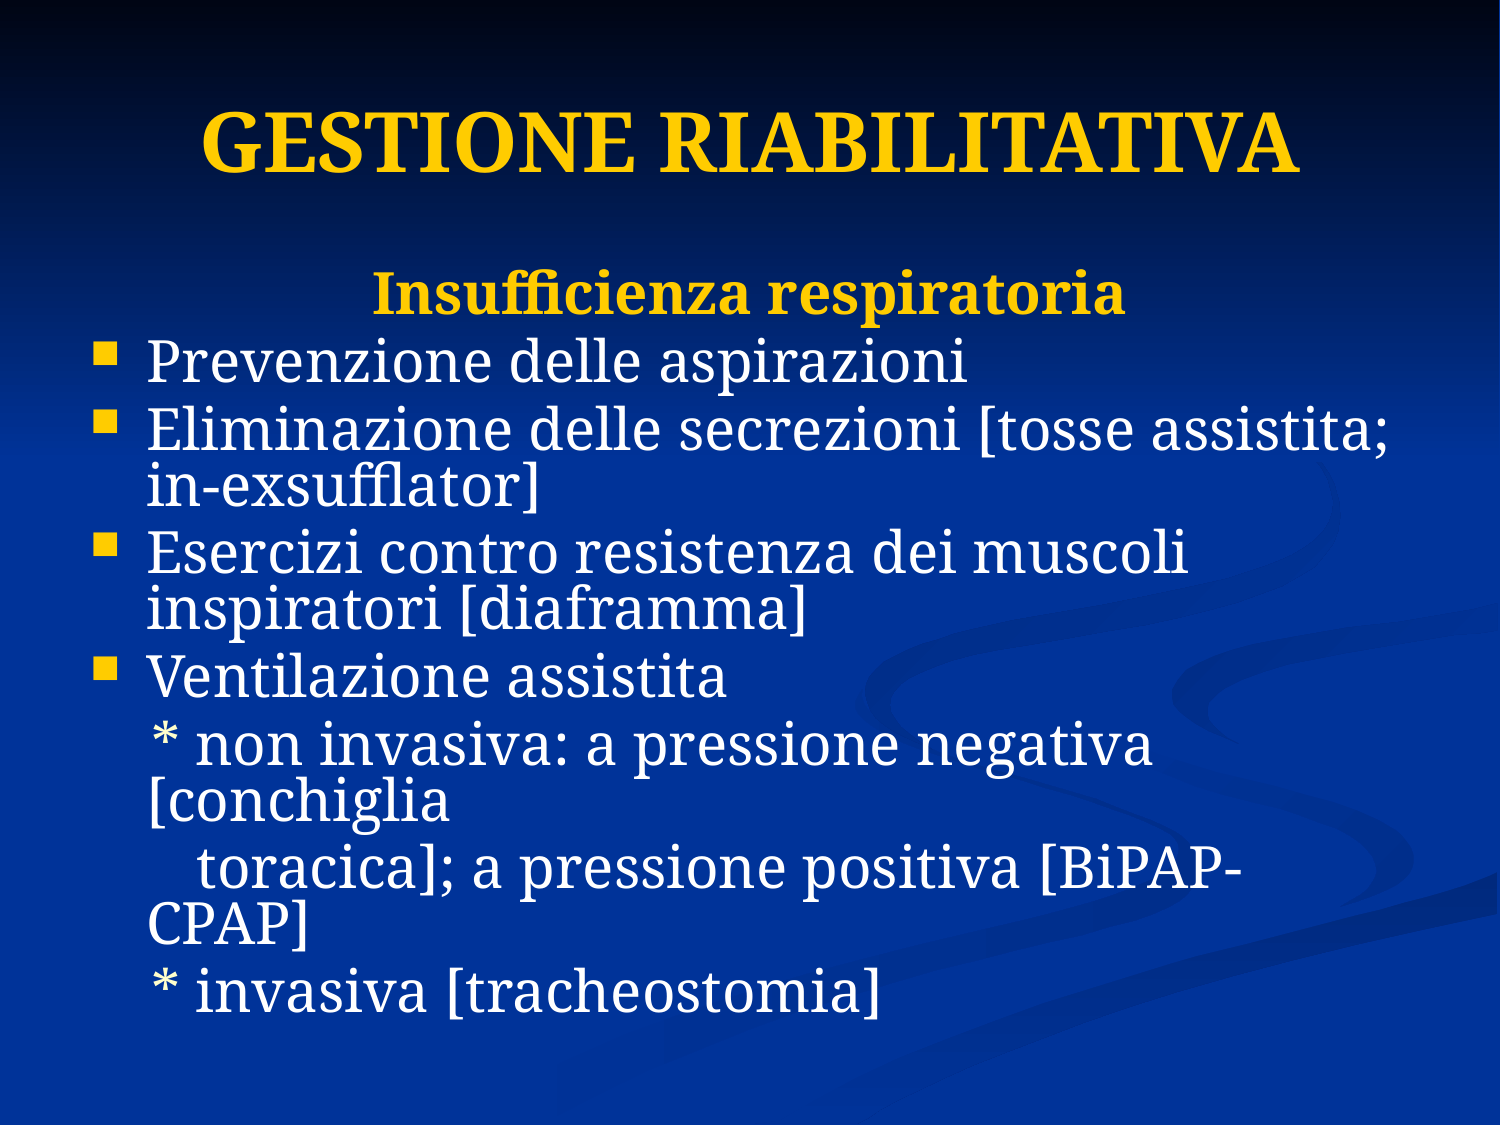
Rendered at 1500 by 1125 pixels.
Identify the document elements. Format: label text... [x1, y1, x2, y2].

title GESTIONE RIABILITATIVA [74, 44, 1426, 233]
list Insufficienza respiratoria Prevenzione delle aspirazioni Eliminazione delle secrezioni [tosse assistita; in-exsufflator] Esercizi contro resistenza dei muscoli inspiratori [diaframma] Ventilazione assistita * non invasiva: a pressione negativa [conchiglia toracica]; a pressione positiva [BiPAP- CPAP] * invasiva [tracheostomia] [74, 262, 1426, 1006]
